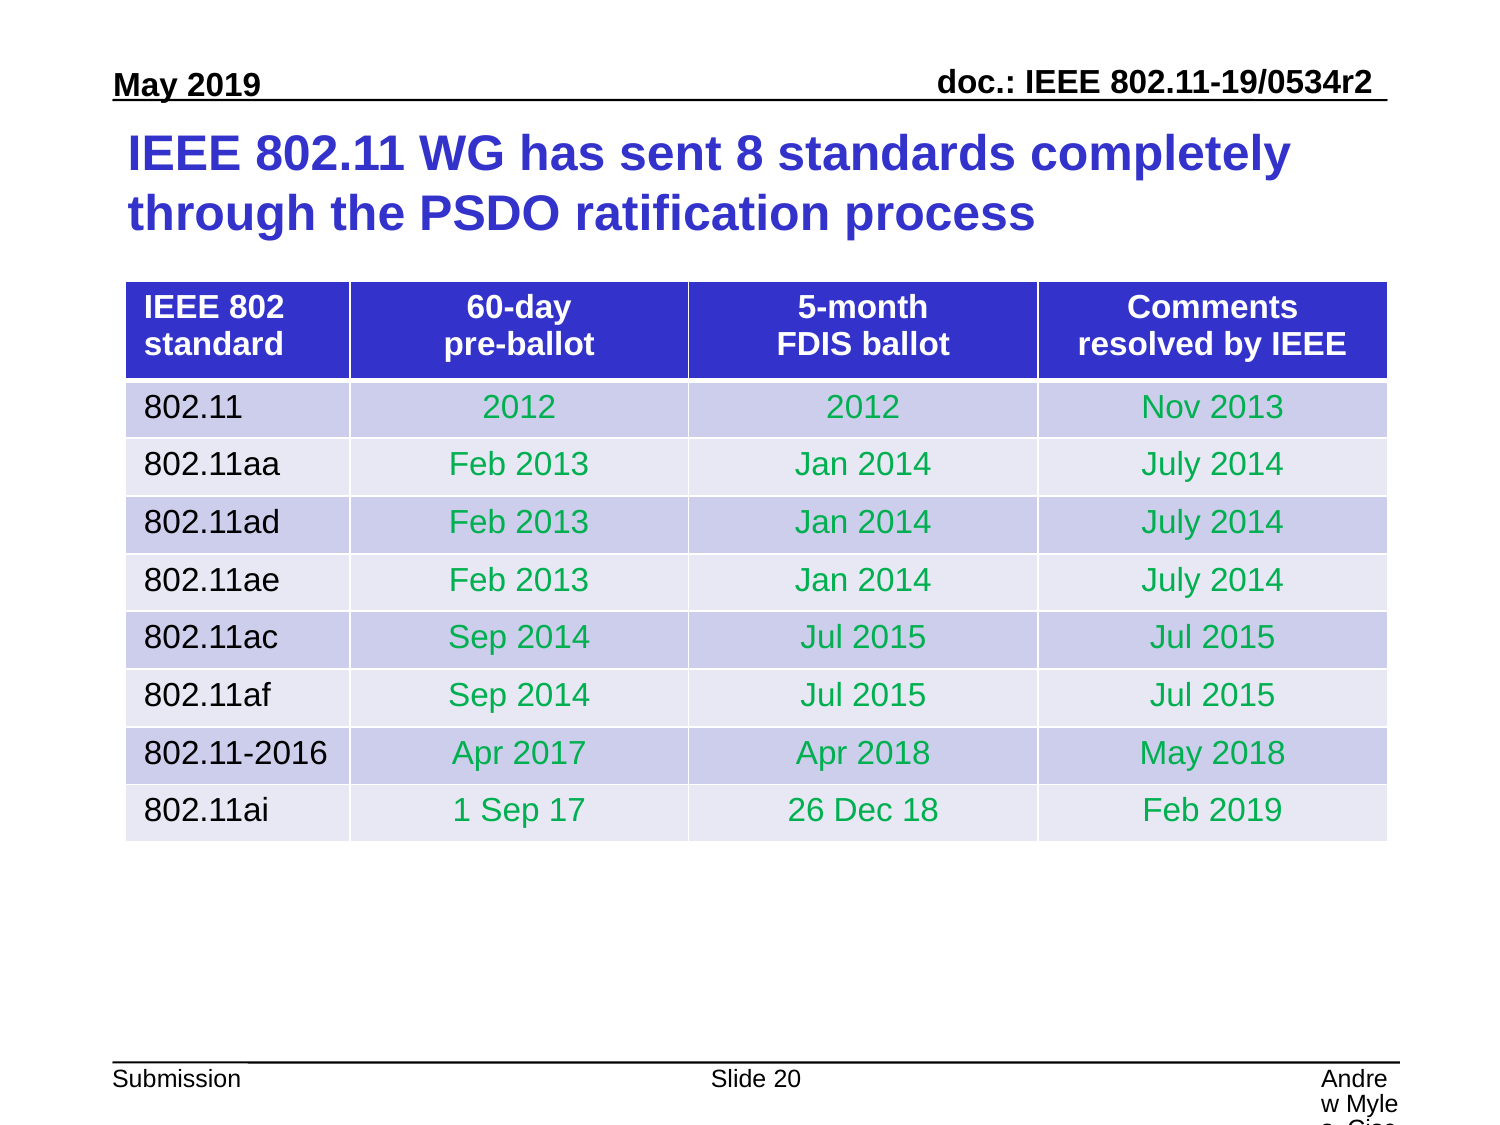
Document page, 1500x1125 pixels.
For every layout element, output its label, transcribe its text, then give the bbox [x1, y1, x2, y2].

table_cell Apr 2018 [689, 728, 1037, 784]
table_cell Jul 2015 [689, 670, 1037, 726]
table_cell Sep 2014 [351, 612, 688, 668]
table_cell Jan 2014 [689, 555, 1037, 610]
table_cell Apr 2017 [351, 728, 688, 784]
table_cell 802.11af [126, 670, 349, 726]
table_cell Nov 2013 [1039, 383, 1387, 437]
table_cell Feb 2013 [351, 439, 688, 495]
table_cell July 2014 [1039, 497, 1387, 553]
table_cell Jan 2014 [689, 497, 1037, 553]
table_cell 2012 [351, 383, 688, 437]
table_cell 802.11aa [126, 439, 349, 495]
table_cell 802.11ad [126, 497, 349, 553]
table_cell Jan 2014 [689, 439, 1037, 495]
table_cell May 2018 [1039, 728, 1387, 784]
table_cell Feb 2013 [351, 555, 688, 610]
table_cell 2012 [689, 383, 1037, 437]
table_header 5-month FDIS ballot [689, 282, 1037, 378]
table_cell 802.11 [126, 383, 349, 437]
table_cell 26 Dec 18 [689, 785, 1037, 841]
table_header IEEE 802 standard [126, 282, 349, 378]
table_cell 802.11ac [126, 612, 349, 668]
table_cell 802.11ae [126, 555, 349, 610]
table_cell Sep 2014 [351, 670, 688, 726]
table_cell Jul 2015 [689, 612, 1037, 668]
title IEEE 802.11 WG has sent 8 standards completely through the PSDO ratification process [112, 112, 1388, 288]
footer Andrew Myles, Cisco [1320, 1061, 1402, 1093]
table_cell July 2014 [1039, 555, 1387, 610]
table_cell Feb 2019 [1039, 785, 1387, 841]
table_cell 1 Sep 17 [351, 785, 688, 841]
table_cell 802.11-2016 [126, 728, 349, 784]
table_cell Jul 2015 [1039, 670, 1387, 726]
table_header 60-day pre-ballot [351, 282, 688, 378]
table_header Comments resolved by IEEE [1039, 282, 1387, 378]
slide_number Slide 20 [709, 1061, 803, 1093]
table_cell July 2014 [1039, 439, 1387, 495]
table_cell Feb 2013 [351, 497, 688, 553]
table_cell Jul 2015 [1039, 612, 1387, 668]
table_cell 802.11ai [126, 785, 349, 841]
